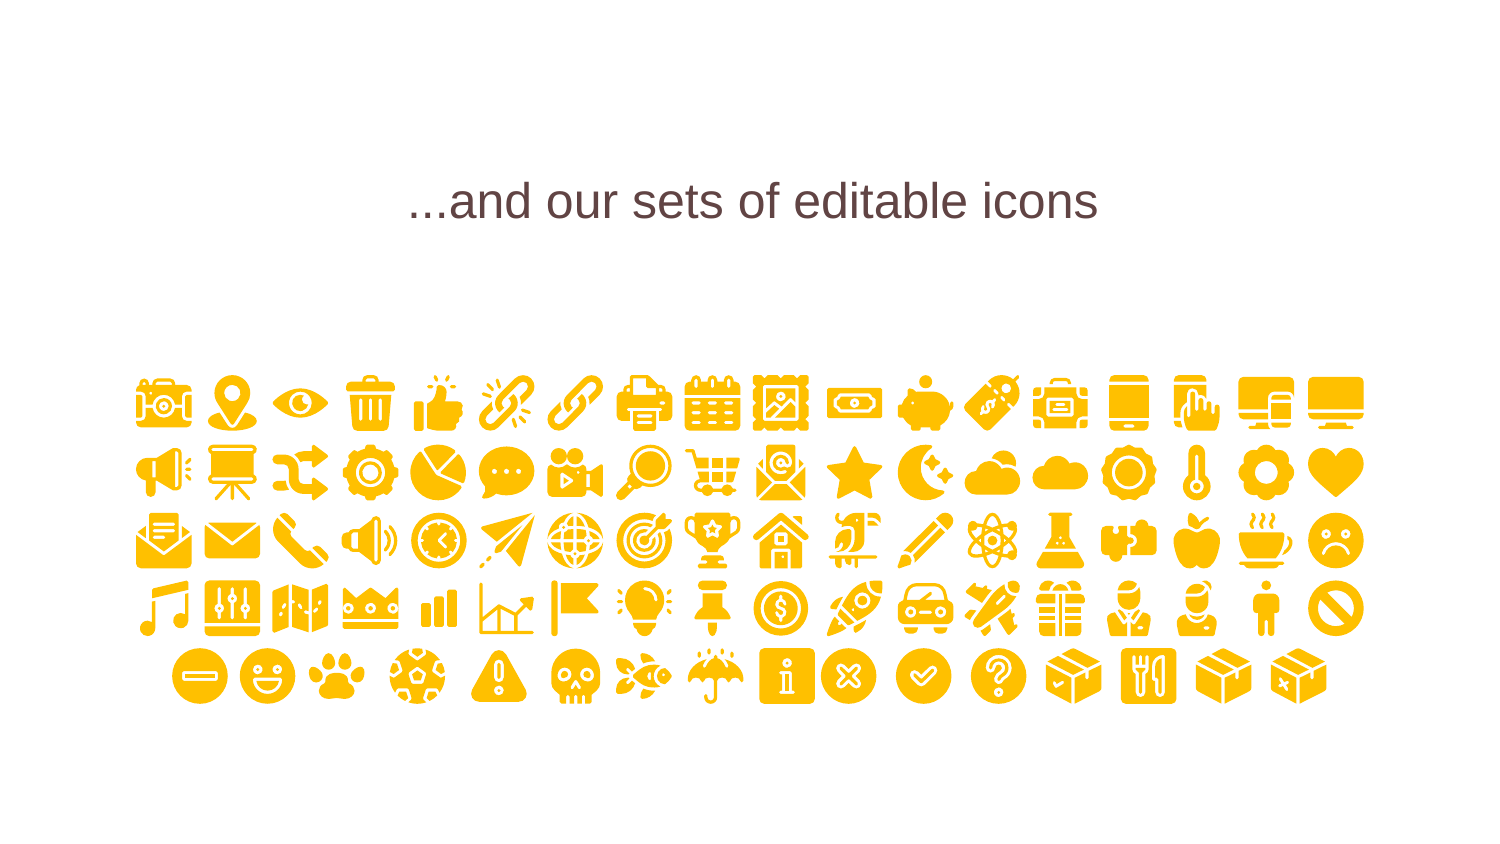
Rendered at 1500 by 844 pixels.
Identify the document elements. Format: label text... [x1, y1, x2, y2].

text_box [1270, 648, 1327, 704]
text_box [272, 388, 329, 418]
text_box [551, 648, 601, 704]
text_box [1032, 377, 1089, 429]
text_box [171, 647, 228, 705]
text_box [135, 447, 192, 498]
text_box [135, 378, 192, 428]
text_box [694, 580, 731, 637]
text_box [1120, 647, 1177, 705]
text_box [752, 512, 810, 569]
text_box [138, 580, 189, 637]
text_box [1307, 512, 1364, 569]
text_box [826, 580, 883, 637]
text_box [1307, 376, 1364, 430]
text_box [684, 374, 741, 431]
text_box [1252, 580, 1280, 637]
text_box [1195, 648, 1252, 704]
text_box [341, 515, 400, 566]
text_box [1173, 374, 1220, 431]
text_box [828, 512, 881, 569]
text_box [1109, 374, 1149, 431]
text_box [897, 582, 954, 634]
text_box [307, 652, 366, 700]
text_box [1175, 580, 1218, 637]
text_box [616, 580, 673, 637]
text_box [1045, 648, 1102, 704]
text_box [752, 374, 809, 431]
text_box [895, 647, 952, 705]
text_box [897, 374, 954, 431]
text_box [477, 374, 536, 432]
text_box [1036, 512, 1085, 569]
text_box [342, 444, 399, 501]
text_box [963, 375, 1020, 431]
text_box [239, 647, 296, 705]
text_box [420, 589, 458, 628]
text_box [964, 450, 1021, 495]
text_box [345, 374, 396, 431]
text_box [204, 580, 261, 637]
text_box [615, 444, 674, 501]
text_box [616, 374, 673, 431]
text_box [207, 374, 258, 431]
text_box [966, 512, 1019, 569]
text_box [547, 447, 604, 498]
text_box [478, 446, 535, 499]
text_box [963, 580, 1021, 637]
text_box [616, 512, 673, 569]
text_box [551, 580, 600, 637]
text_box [1182, 444, 1211, 501]
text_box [389, 647, 446, 704]
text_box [684, 512, 741, 569]
text_box [1308, 580, 1364, 637]
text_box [826, 387, 883, 419]
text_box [1238, 376, 1295, 430]
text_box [897, 444, 954, 501]
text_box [1035, 580, 1085, 637]
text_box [897, 512, 955, 569]
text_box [478, 512, 536, 569]
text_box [756, 444, 806, 501]
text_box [271, 512, 330, 569]
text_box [1106, 580, 1152, 637]
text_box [615, 652, 673, 700]
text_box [1100, 444, 1158, 501]
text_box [272, 583, 329, 633]
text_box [272, 444, 329, 501]
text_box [342, 587, 399, 630]
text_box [468, 649, 529, 703]
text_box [547, 512, 604, 569]
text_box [820, 647, 877, 705]
text_box [207, 444, 257, 501]
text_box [546, 374, 605, 432]
text_box [1032, 455, 1089, 490]
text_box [970, 647, 1027, 705]
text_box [1172, 512, 1222, 569]
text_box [410, 444, 468, 501]
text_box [1100, 519, 1157, 562]
text_box [1308, 447, 1364, 498]
text_box [826, 446, 883, 499]
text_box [135, 512, 192, 569]
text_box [413, 374, 465, 432]
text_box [1238, 512, 1295, 569]
text_box [1238, 444, 1295, 501]
text_box [479, 582, 534, 635]
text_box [204, 522, 261, 559]
title ...and our sets of editable icons [175, 153, 1332, 233]
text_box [684, 448, 741, 497]
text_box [410, 512, 467, 569]
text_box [753, 580, 809, 636]
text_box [759, 647, 816, 705]
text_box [687, 647, 744, 705]
